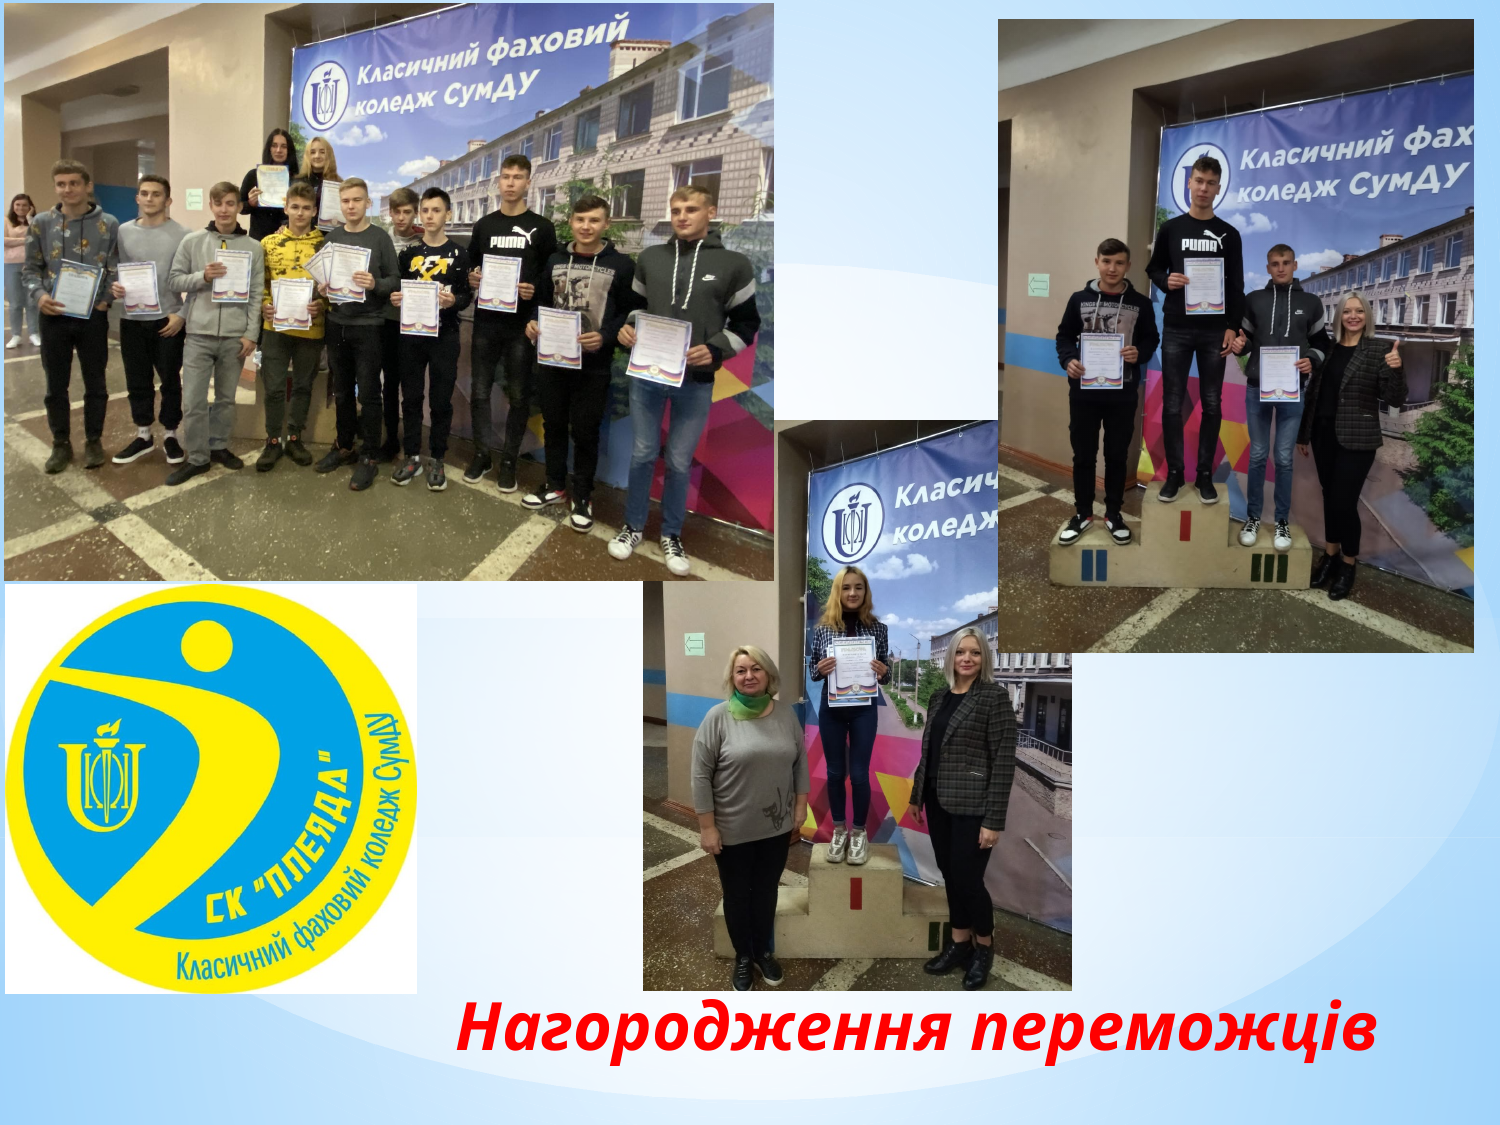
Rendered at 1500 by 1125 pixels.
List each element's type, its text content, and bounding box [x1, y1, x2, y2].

picture [997, 18, 1474, 653]
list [643, 420, 1072, 992]
title Нагородження переможців [416, 975, 1436, 1094]
picture [5, 584, 417, 995]
picture [4, 3, 775, 581]
